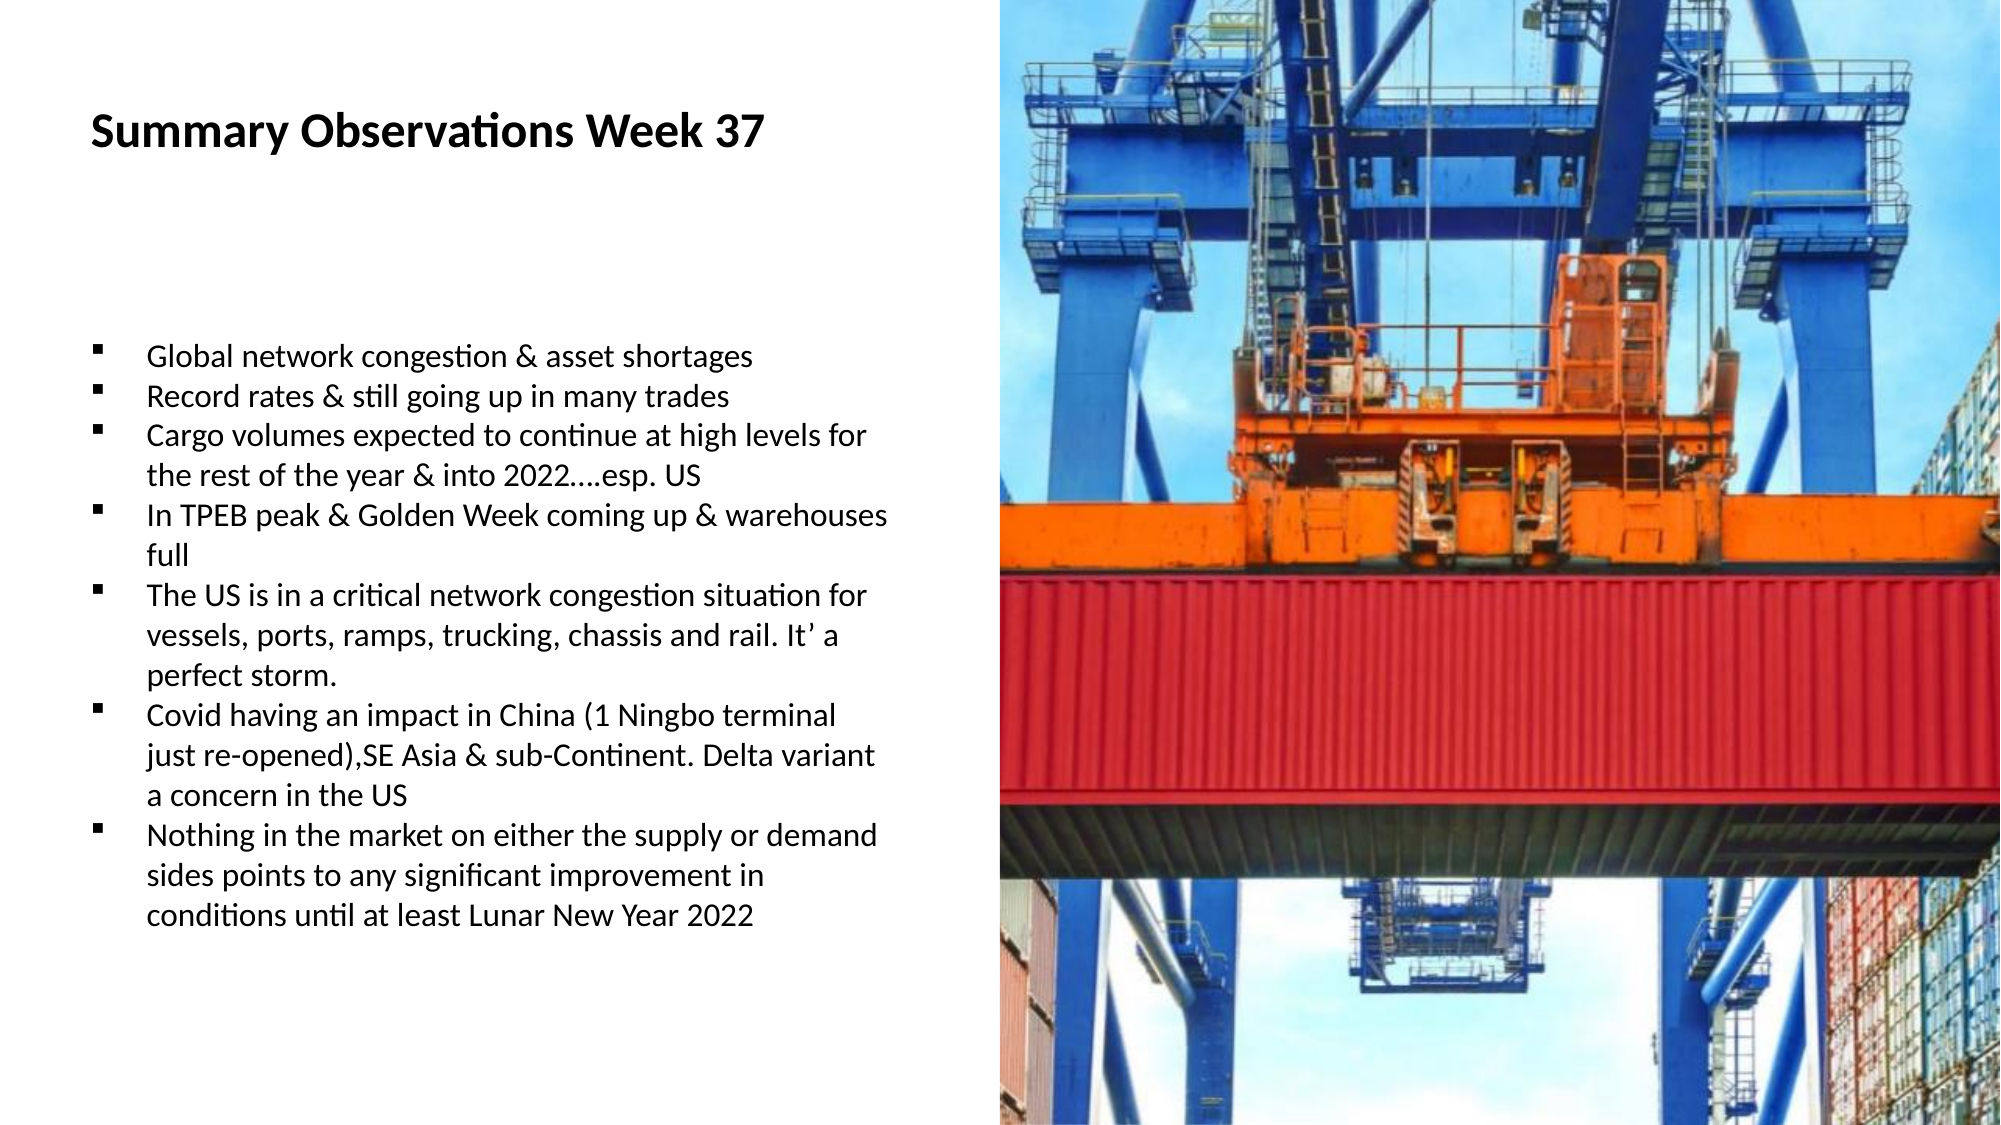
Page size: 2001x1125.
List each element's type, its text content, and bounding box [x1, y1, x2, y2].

list Summary Observations Week 37 [90, 90, 909, 238]
list Global network congestion & asset shortages Record rates & still going up in many trades Cargo volumes expected to continue at high levels for the rest of the year & into 2022….esp. US In TPEB peak & Golden Week coming up & warehouses full The US is in a critical network congestion situation for vessels, ports, ramps, trucking, chassis and rail. It’ a perfect storm. Covid having an impact in China (1 Ningbo terminal just re-opened),SE Asia & sub-Continent. Delta variant a concern in the US Nothing in the market on either the supply or demand sides points to any significant improvement in conditions until at least Lunar New Year 2022 [90, 326, 909, 1036]
picture [999, 0, 2000, 1125]
